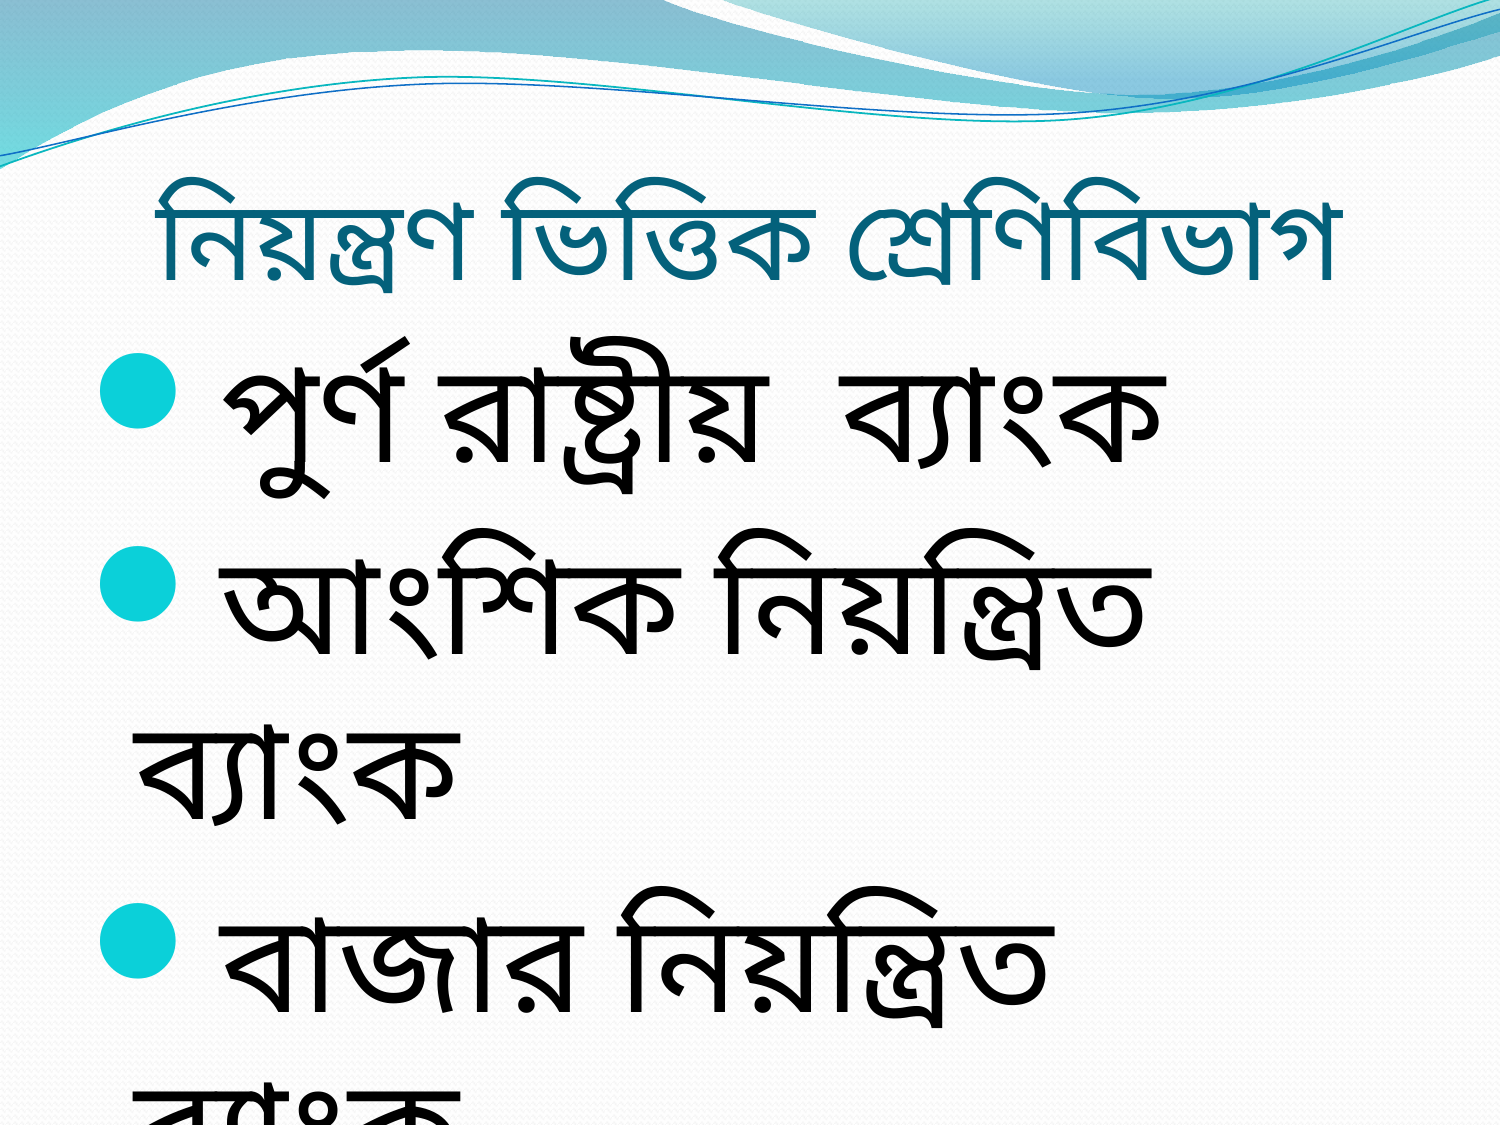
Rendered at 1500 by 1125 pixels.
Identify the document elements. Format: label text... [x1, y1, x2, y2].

title নিয়ন্ত্রণ ভিত্তিক শ্রেণিবিভাগ [75, 115, 1425, 303]
list পুর্ণ রাষ্ট্রীয় ব্যাংক আংশিক নিয়ন্ত্রিত ব্যাংক বাজার নিয়ন্ত্রিত ব্যাংক ই ই [75, 317, 1425, 1038]
